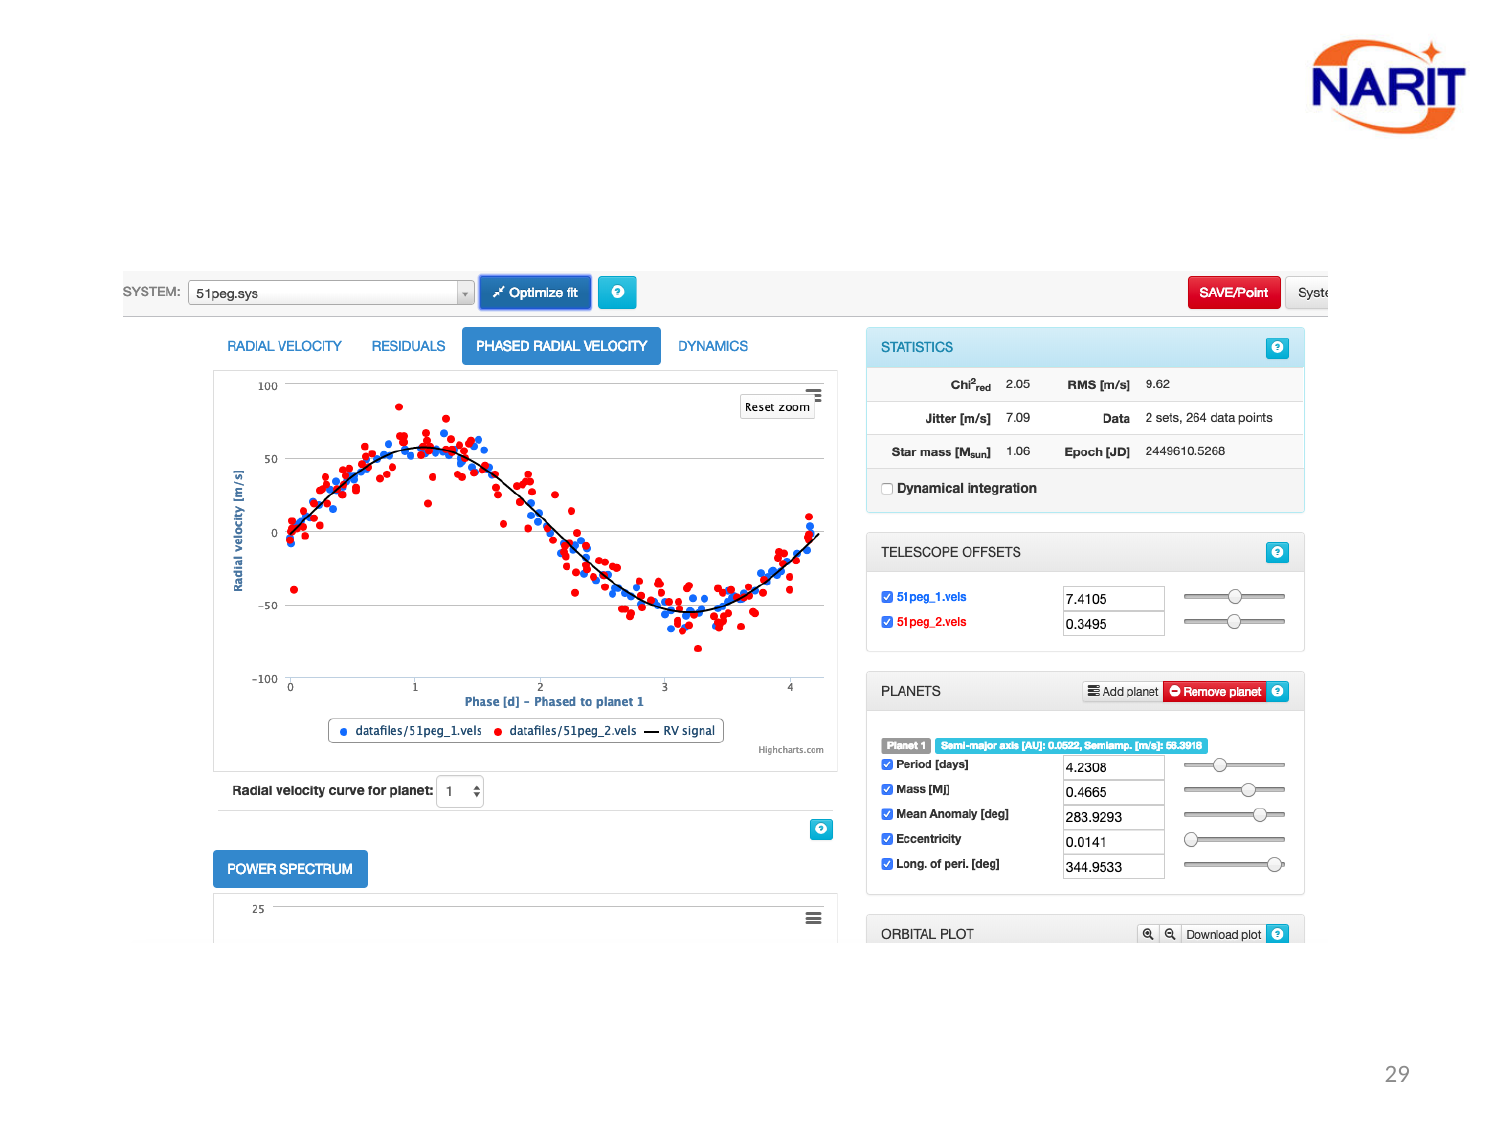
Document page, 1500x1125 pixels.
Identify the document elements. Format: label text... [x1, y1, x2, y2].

slide_number 29 [1074, 1042, 1425, 1103]
picture [1305, 0, 1470, 182]
picture [123, 271, 1328, 943]
